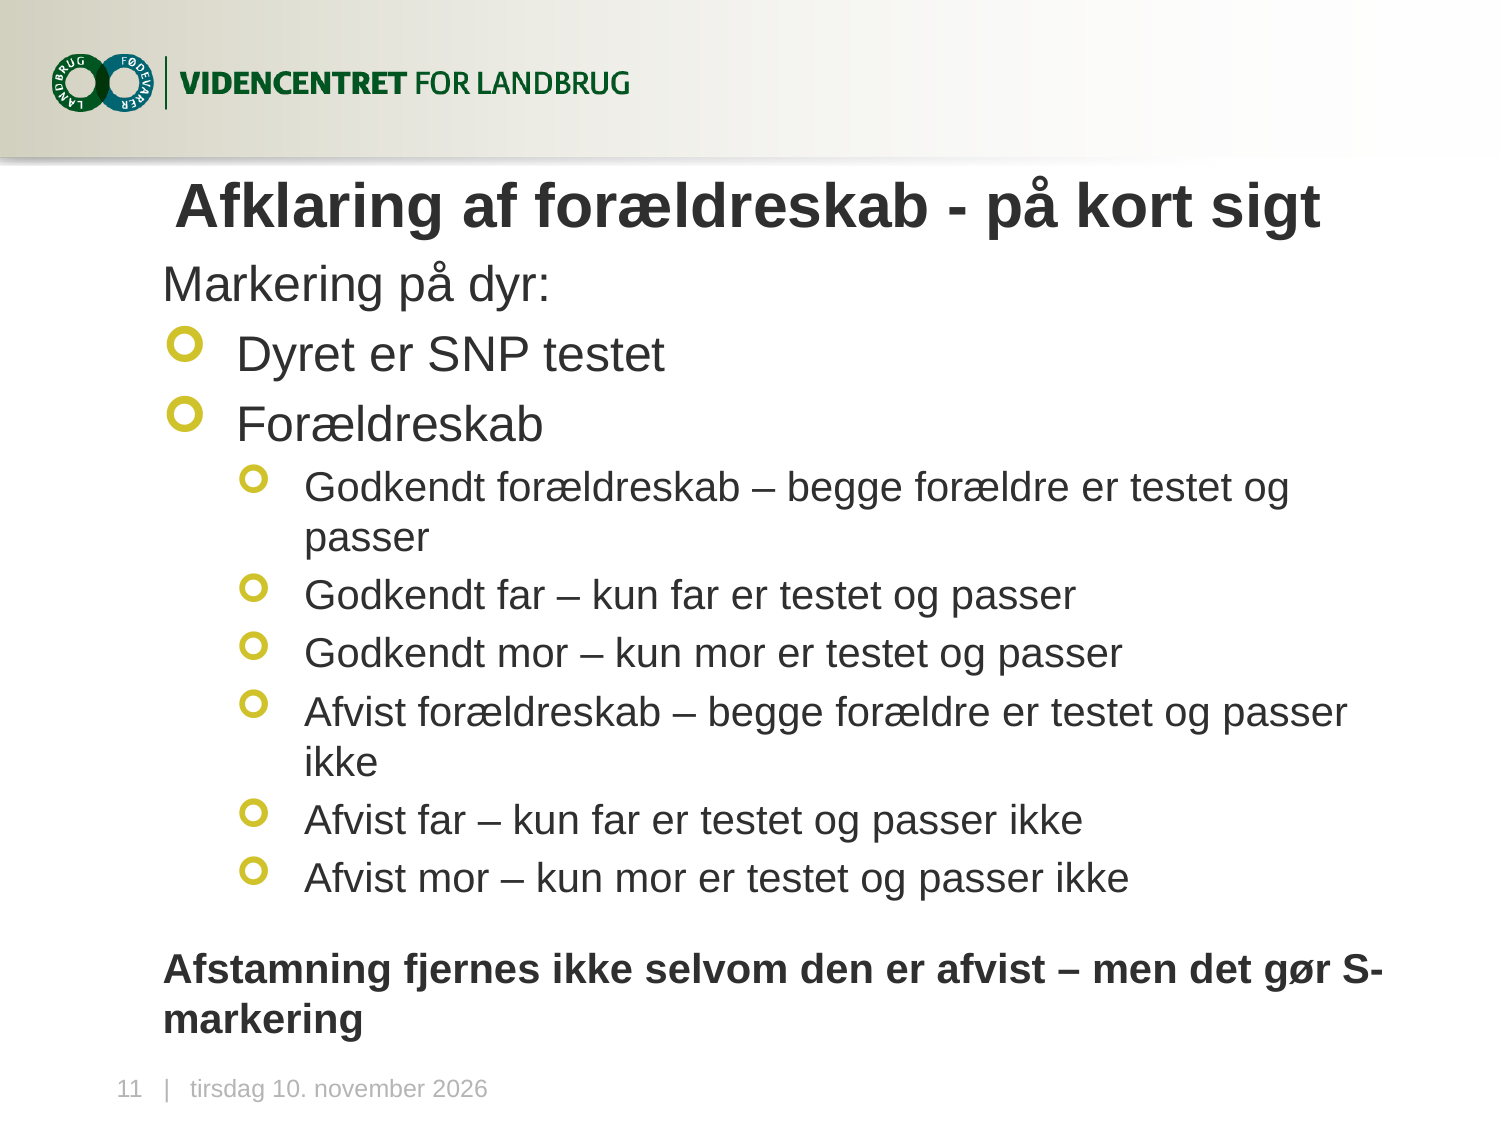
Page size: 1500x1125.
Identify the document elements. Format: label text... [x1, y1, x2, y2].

list Markering på dyr: Dyret er SNP testet Forældreskab Godkendt forældreskab – begge forældre er testet og passer Godkendt far – kun far er testet og passer Godkendt mor – kun mor er testet og passer Afvist forældreskab – begge forældre er testet og passer ikke Afvist far – kun far er testet og passer ikke Afvist mor – kun mor er testet og passer ikke Afstamning fjernes ikke selvom den er afvist – men det gør S-markering [147, 243, 1414, 930]
picture [0, 0, 1500, 166]
slide_number 7. oktober 2014 [185, 1065, 526, 1125]
slide_number 11...| [49, 1065, 185, 1125]
title Afklaring af forældreskab - på kort sigt [159, 137, 1425, 268]
